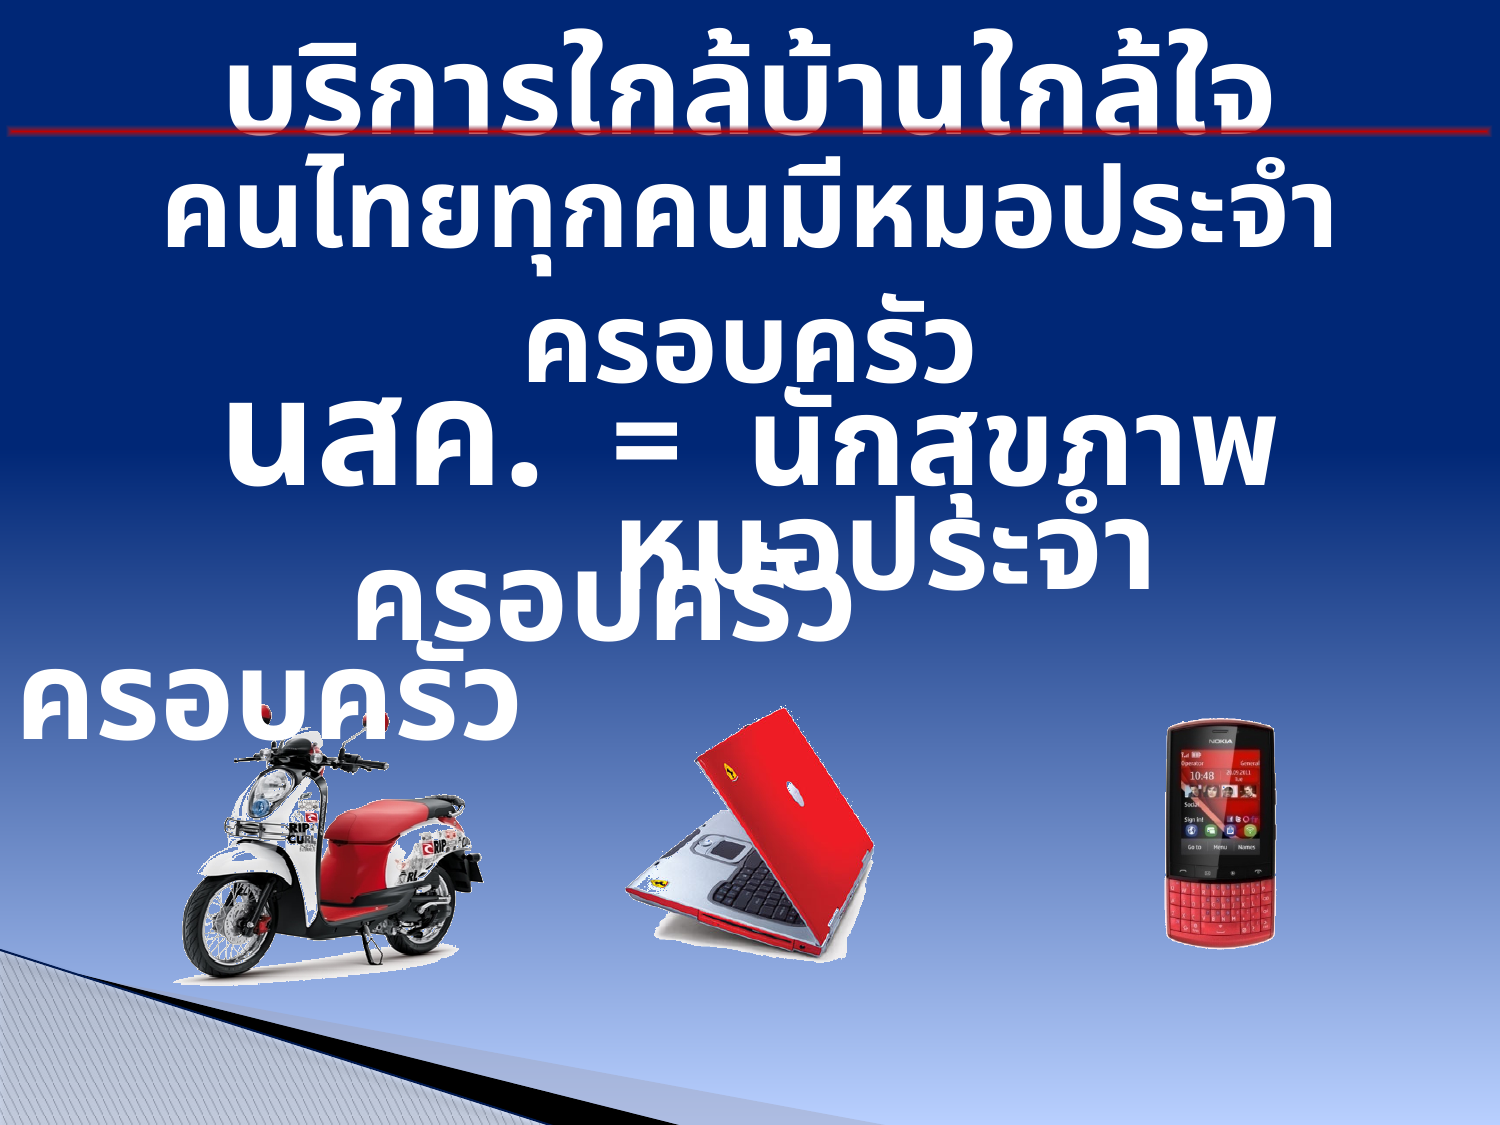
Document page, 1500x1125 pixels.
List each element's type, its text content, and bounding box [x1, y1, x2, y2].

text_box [0, 327, 1500, 624]
picture [132, 700, 541, 1030]
picture [1101, 714, 1339, 952]
picture [619, 702, 880, 967]
text_box บริการใกล้บ้านใกล้ใจ [0, 2, 1500, 127]
text_box คนไทยทุกคนมีหมอประจำครอบครัว [0, 127, 1500, 327]
text_box [5, 124, 1493, 137]
